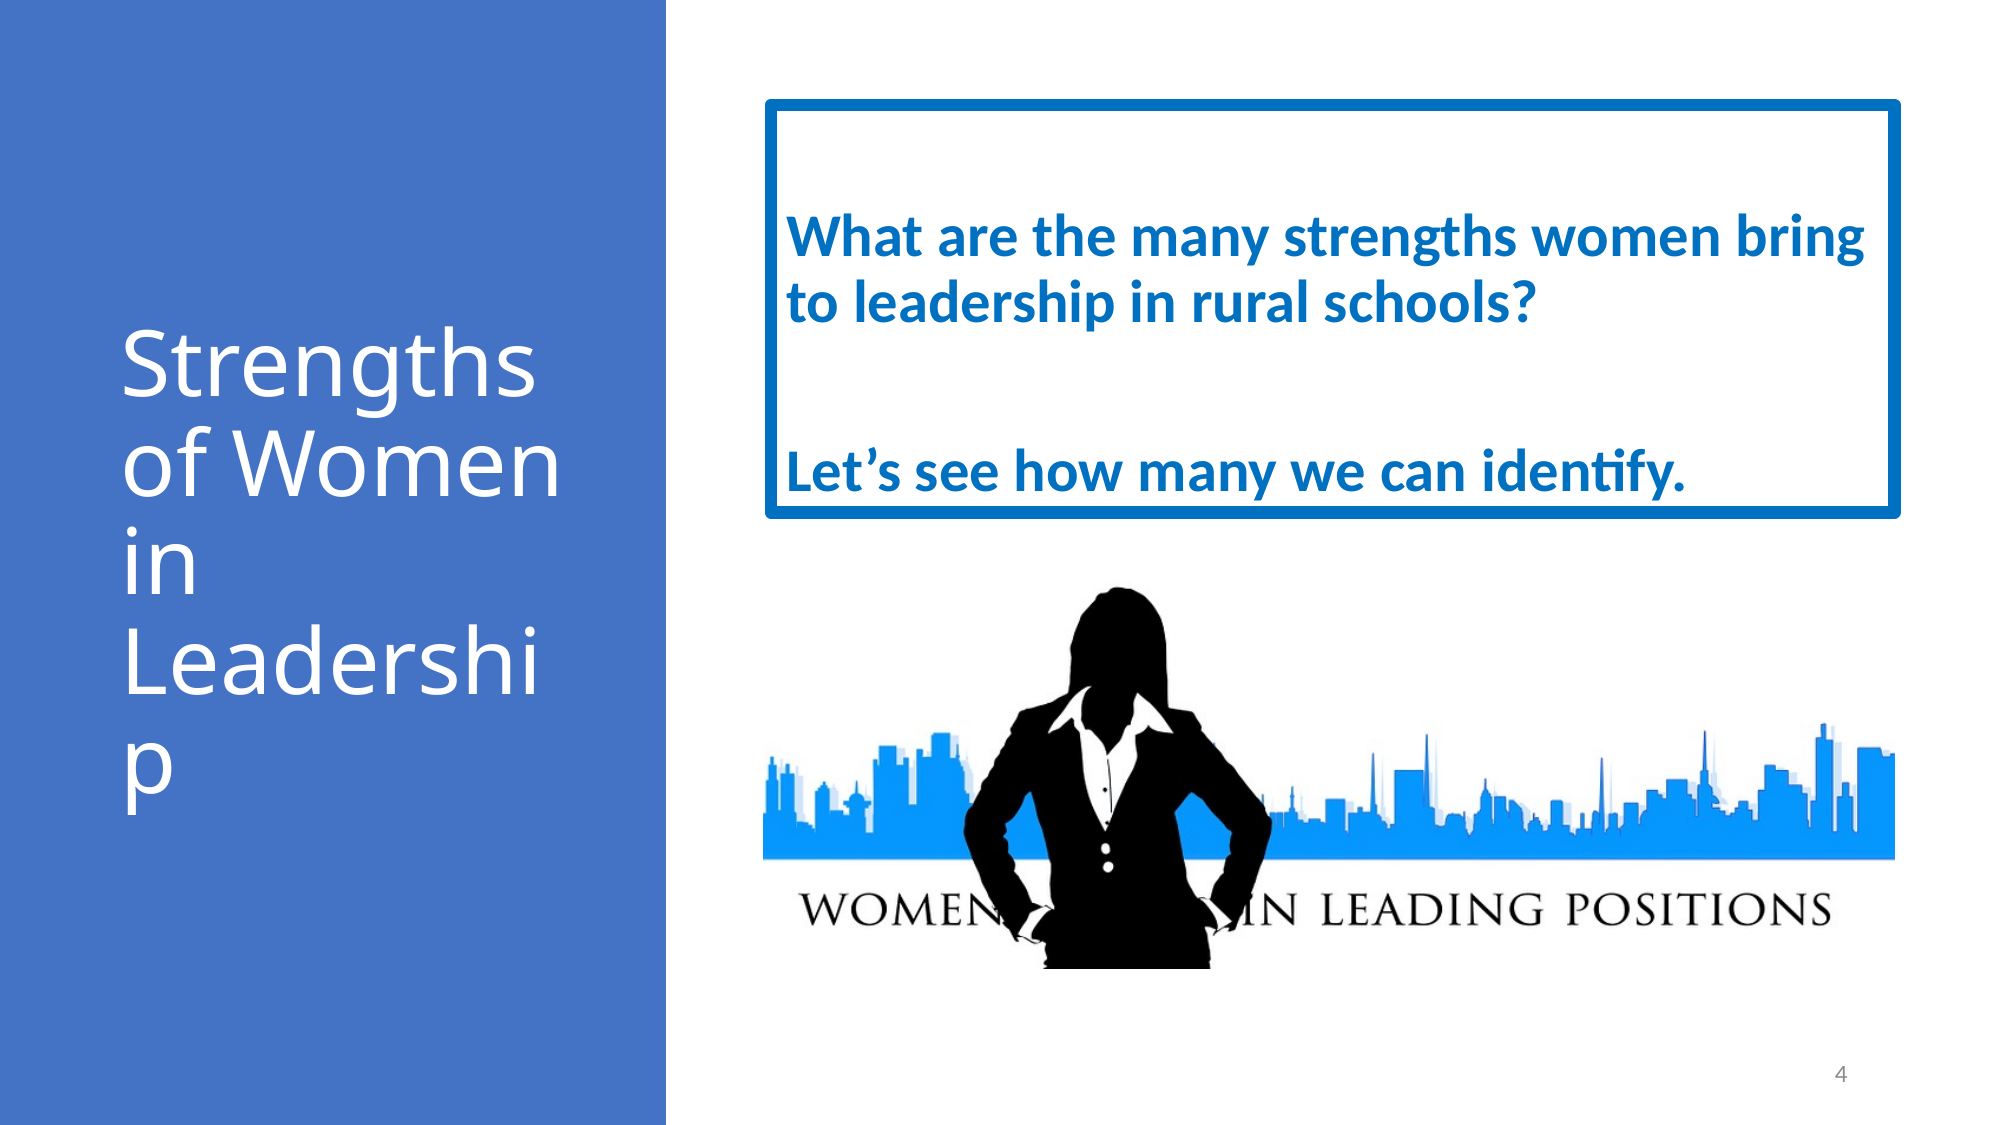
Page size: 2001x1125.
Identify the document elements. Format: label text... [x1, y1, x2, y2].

title Strengths of Women in Leadership [105, 104, 614, 1026]
picture [763, 570, 1895, 969]
text_box [0, 0, 667, 1125]
slide_number 4 [1728, 1042, 1863, 1103]
list What are the many strengths women bring to leadership in rural schools? Let’s see how many we can identify. [770, 104, 1895, 513]
